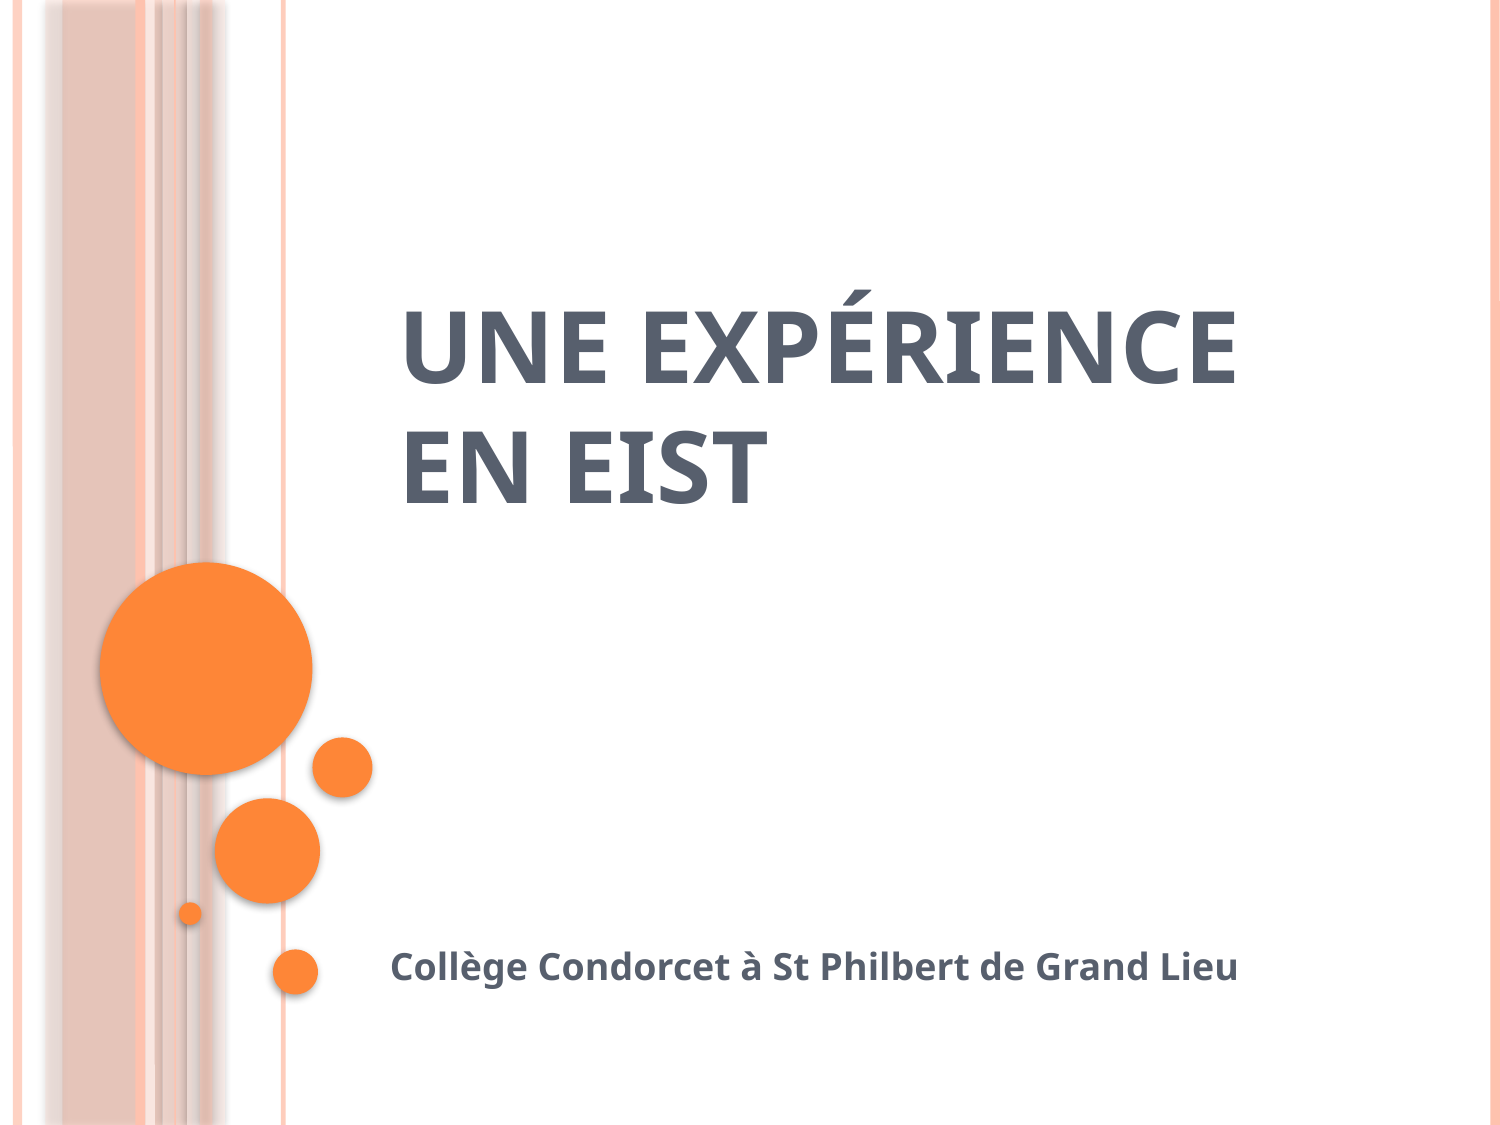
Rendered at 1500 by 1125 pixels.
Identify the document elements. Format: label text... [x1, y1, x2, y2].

title Une expérience en EIST [383, 267, 1397, 531]
subtitle Collège Condorcet à St Philbert de Grand Lieu [375, 820, 1388, 1046]
